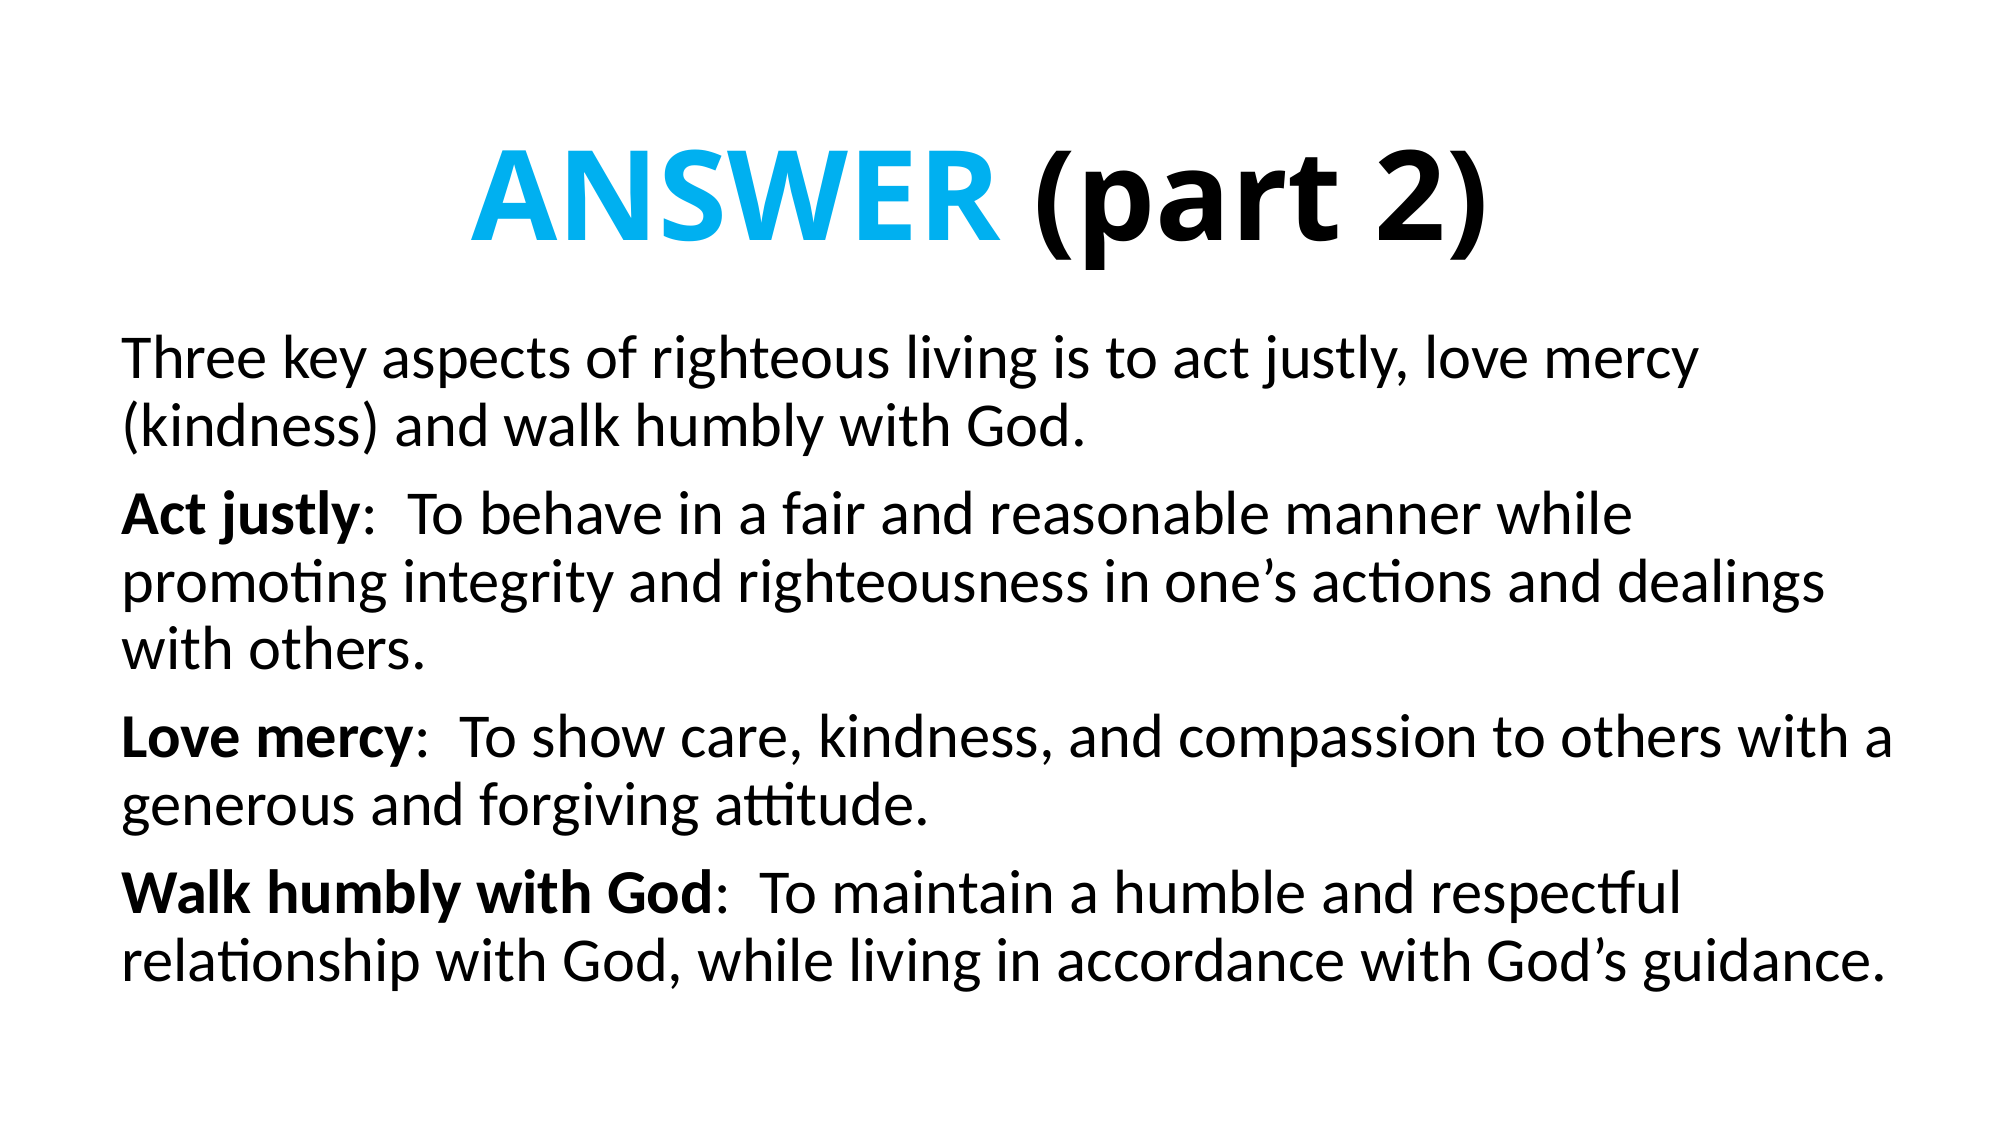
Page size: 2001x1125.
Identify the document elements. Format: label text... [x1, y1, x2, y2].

title ANSWER (part 2) [230, 74, 1730, 275]
subtitle Three key aspects of righteous living is to act justly, love mercy (kindness) and walk humbly with God. Act justly: To behave in a fair and reasonable manner while promoting integrity and righteousness in one’s actions and dealings with others. Love mercy: To show care, kindness, and compassion to others with a generous and forgiving attitude. Walk humbly with God: To maintain a humble and respectful relationship with God, while living in accordance with God’s guidance. [106, 317, 1922, 1087]
